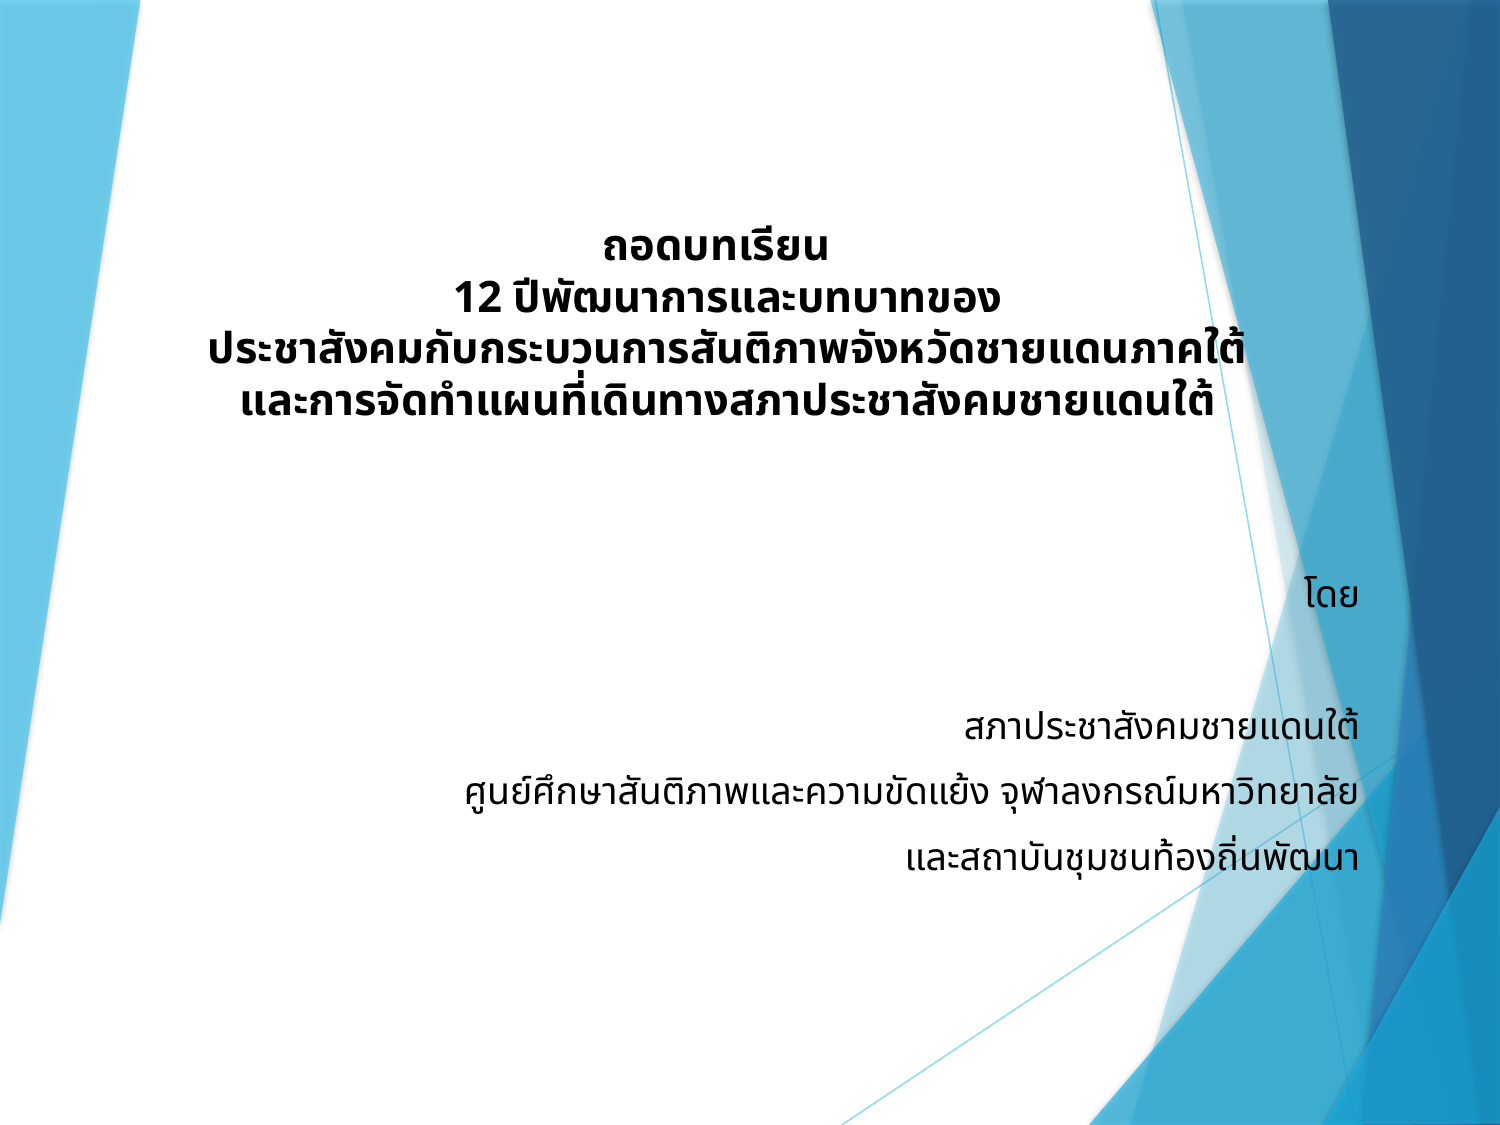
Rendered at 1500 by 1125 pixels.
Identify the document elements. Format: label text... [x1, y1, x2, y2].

subtitle โดย สภาประชาสังคมชายแดนใต้ ศูนย์ศึกษาสันติภาพและความขัดแย้ง จุฬาลงกรณ์มหาวิทยาลัย และสถาบันชุมชนท้องถิ่นพัฒนา [40, 562, 1376, 976]
title ถอดบทเรียน 12 ปีพัฒนาการและบทบาทของ ประชาสังคมกับกระบวนการสันติภาพจังหวัดชายแดนภาคใต้ และการจัดทำแผนที่เดินทางสภาประชาสังคมชายแดนใต้ [41, 70, 1415, 492]
